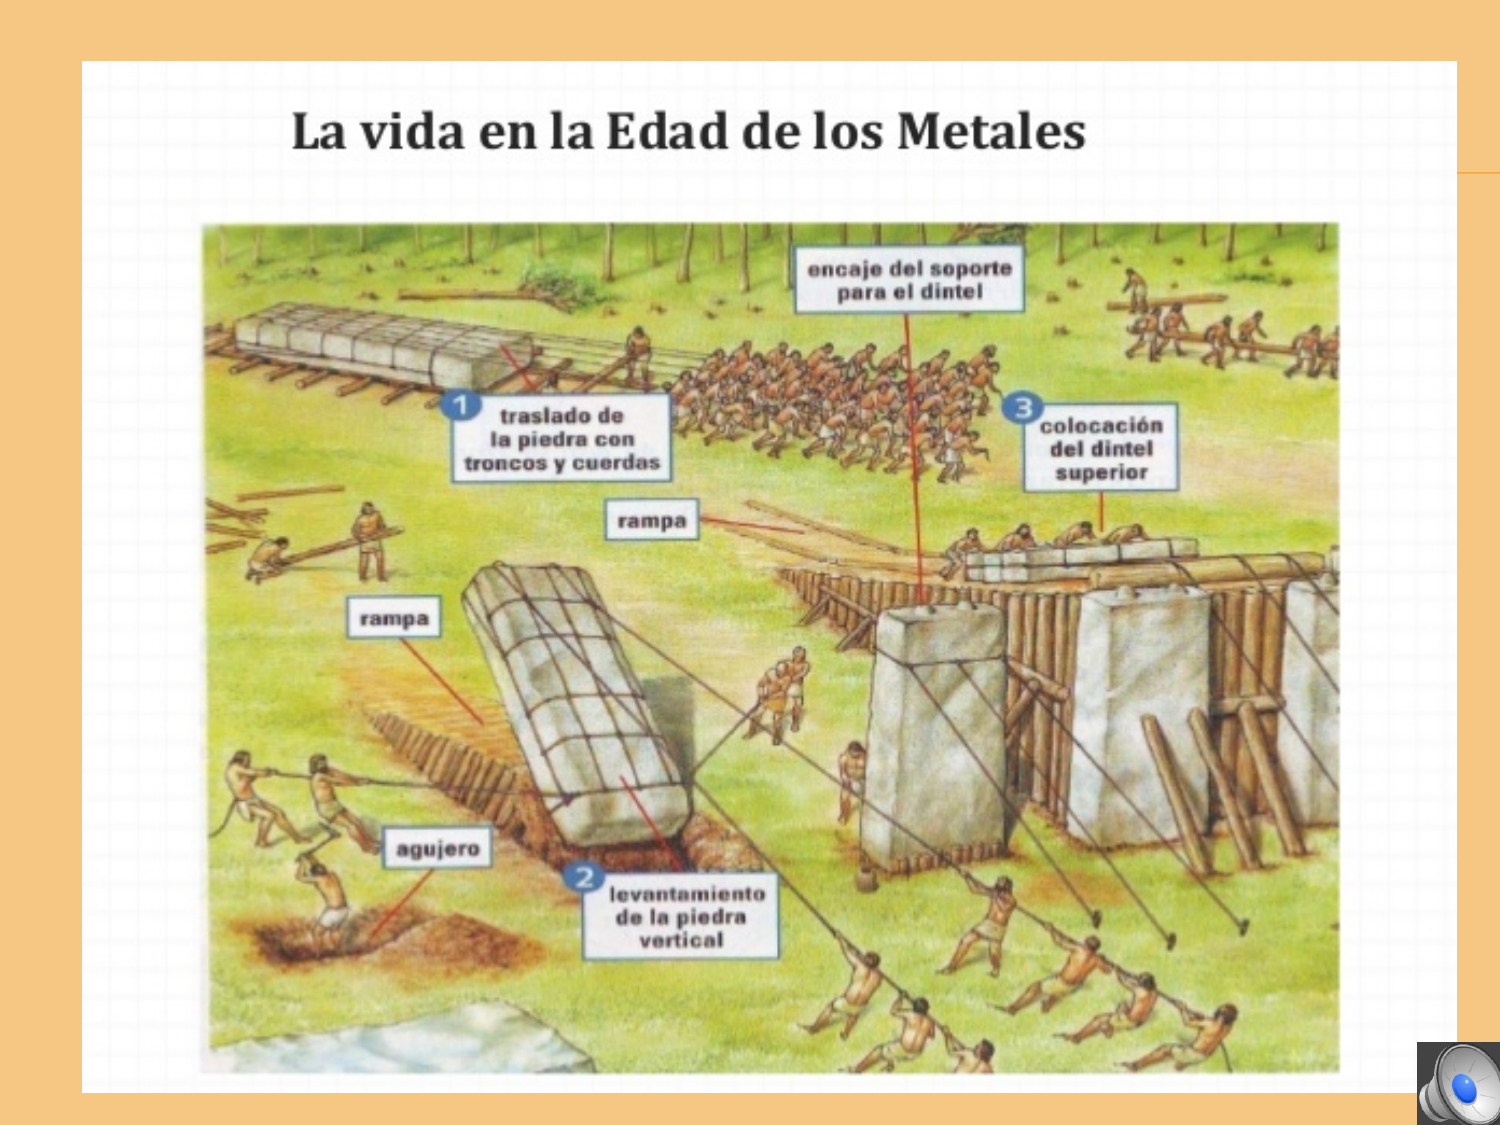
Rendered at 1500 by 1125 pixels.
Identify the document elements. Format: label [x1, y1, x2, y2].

picture [81, 61, 1500, 1125]
